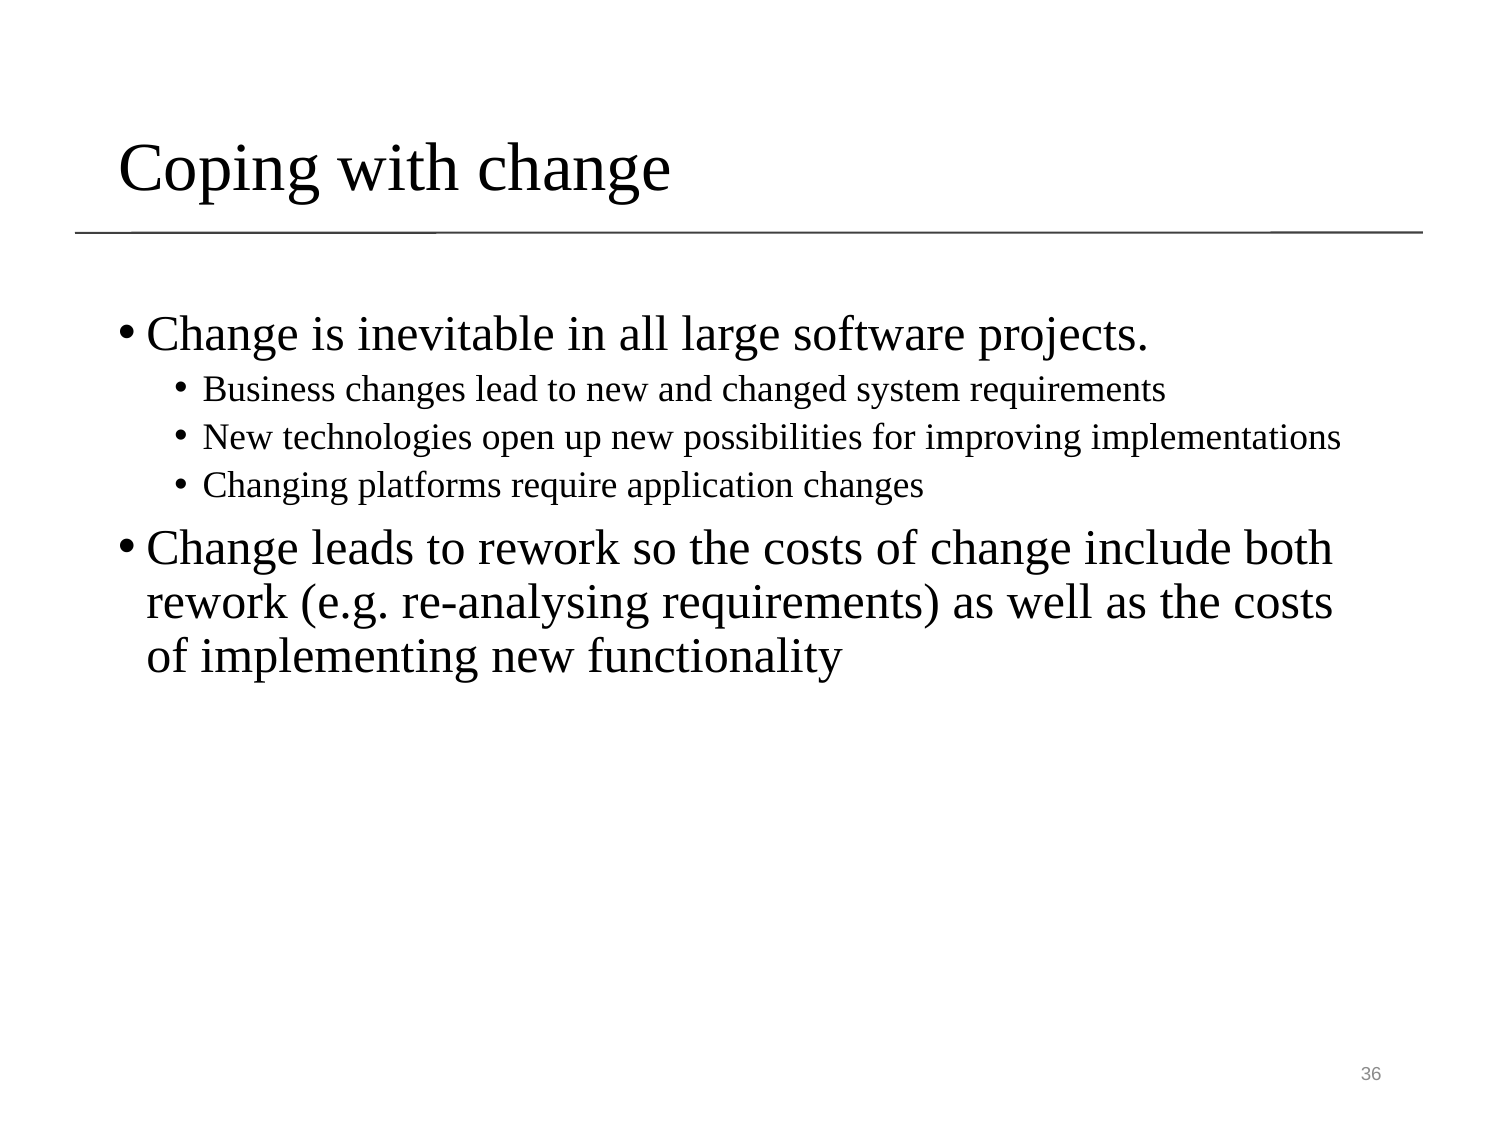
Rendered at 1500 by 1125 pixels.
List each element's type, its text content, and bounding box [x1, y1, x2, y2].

title Coping with change [103, 59, 1397, 278]
slide_number 36 [1059, 1042, 1397, 1103]
list Change is inevitable in all large software projects. Business changes lead to new and changed system requirements New technologies open up new possibilities for improving implementations Changing platforms require application changes Change leads to rework so the costs of change include both rework (e.g. re-analysing requirements) as well as the costs of implementing new functionality [103, 299, 1397, 1014]
